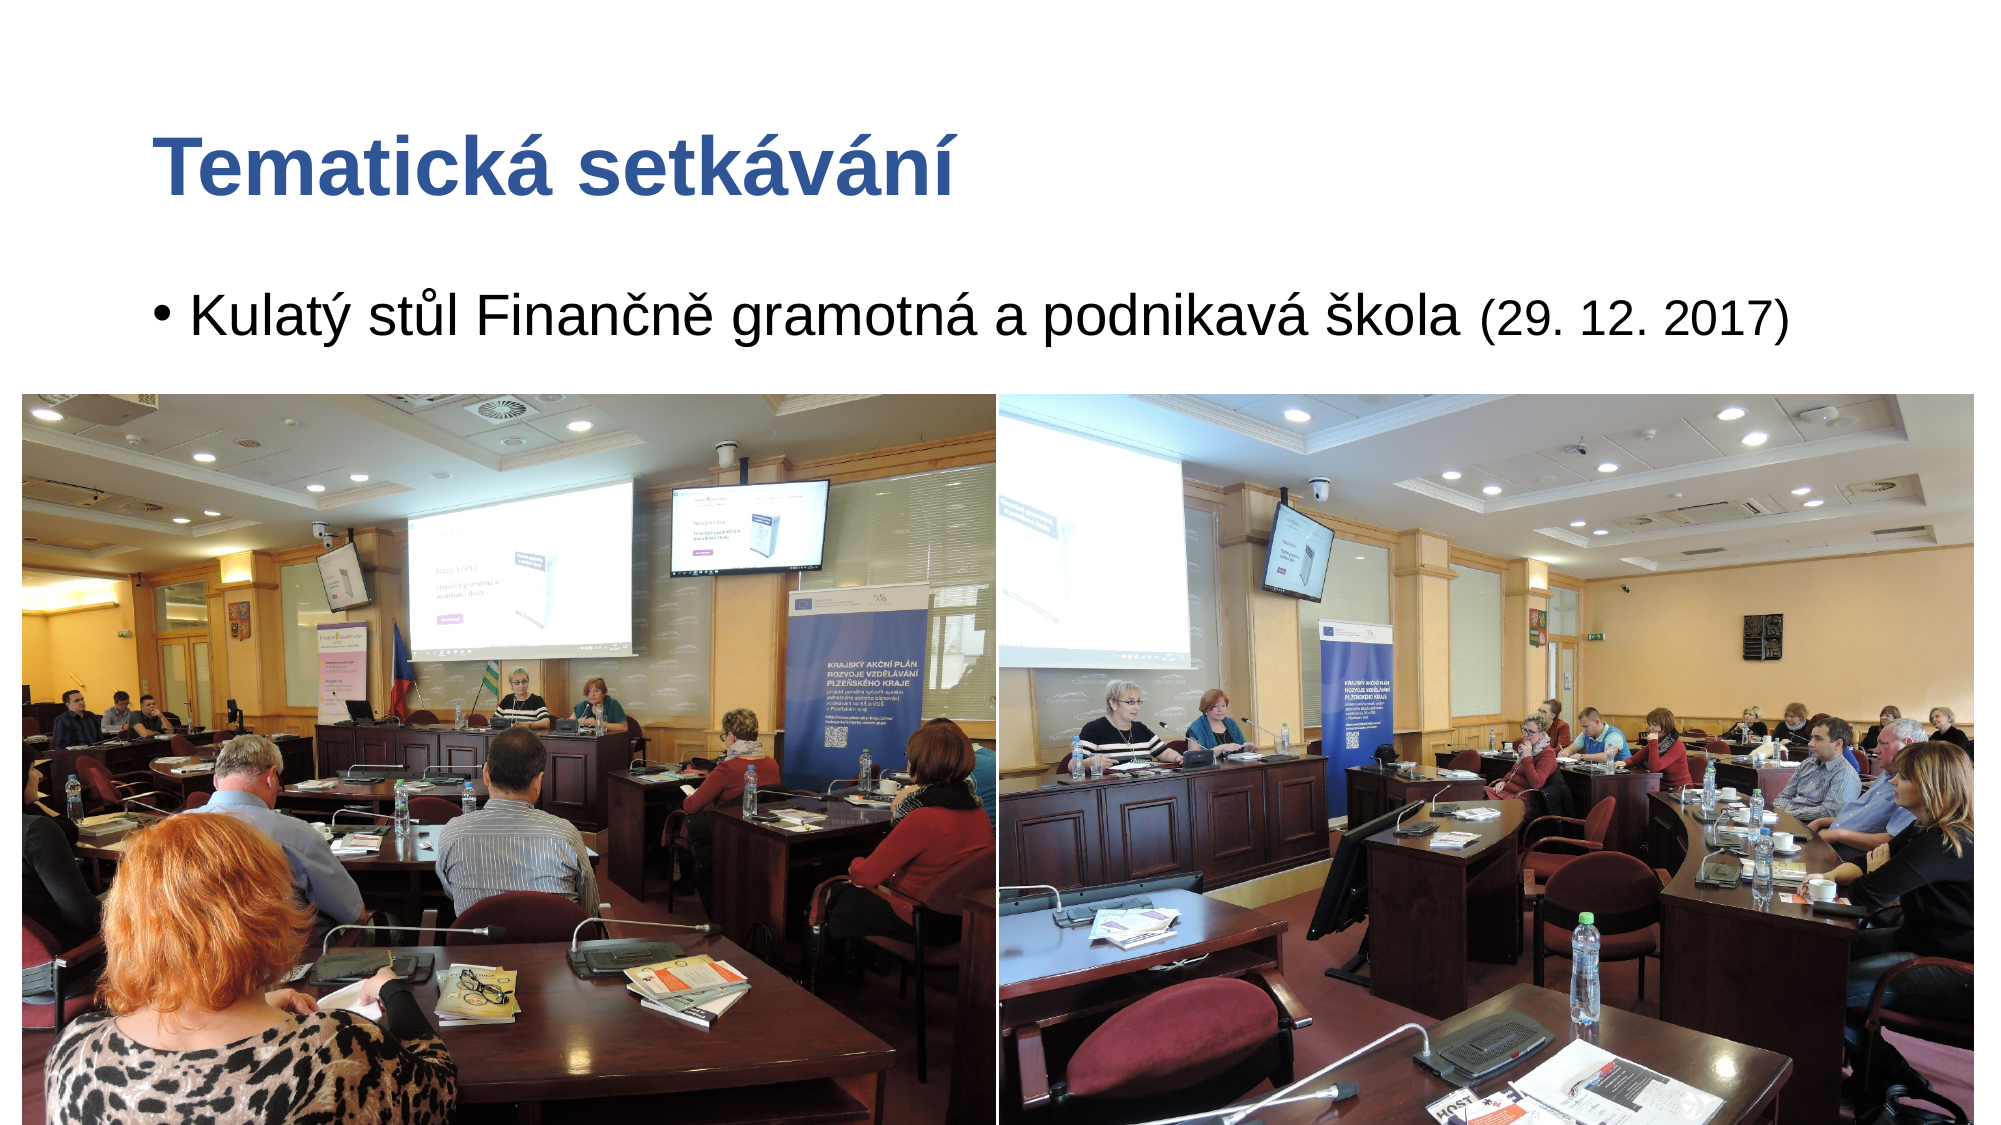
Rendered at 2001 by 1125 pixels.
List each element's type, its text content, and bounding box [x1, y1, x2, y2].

list Kulatý stůl Finančně gramotná a podnikavá škola (29. 12. 2017) [137, 277, 1970, 992]
picture [999, 394, 1974, 1125]
picture [22, 394, 996, 1125]
title Tematická setkávání [137, 59, 1863, 277]
